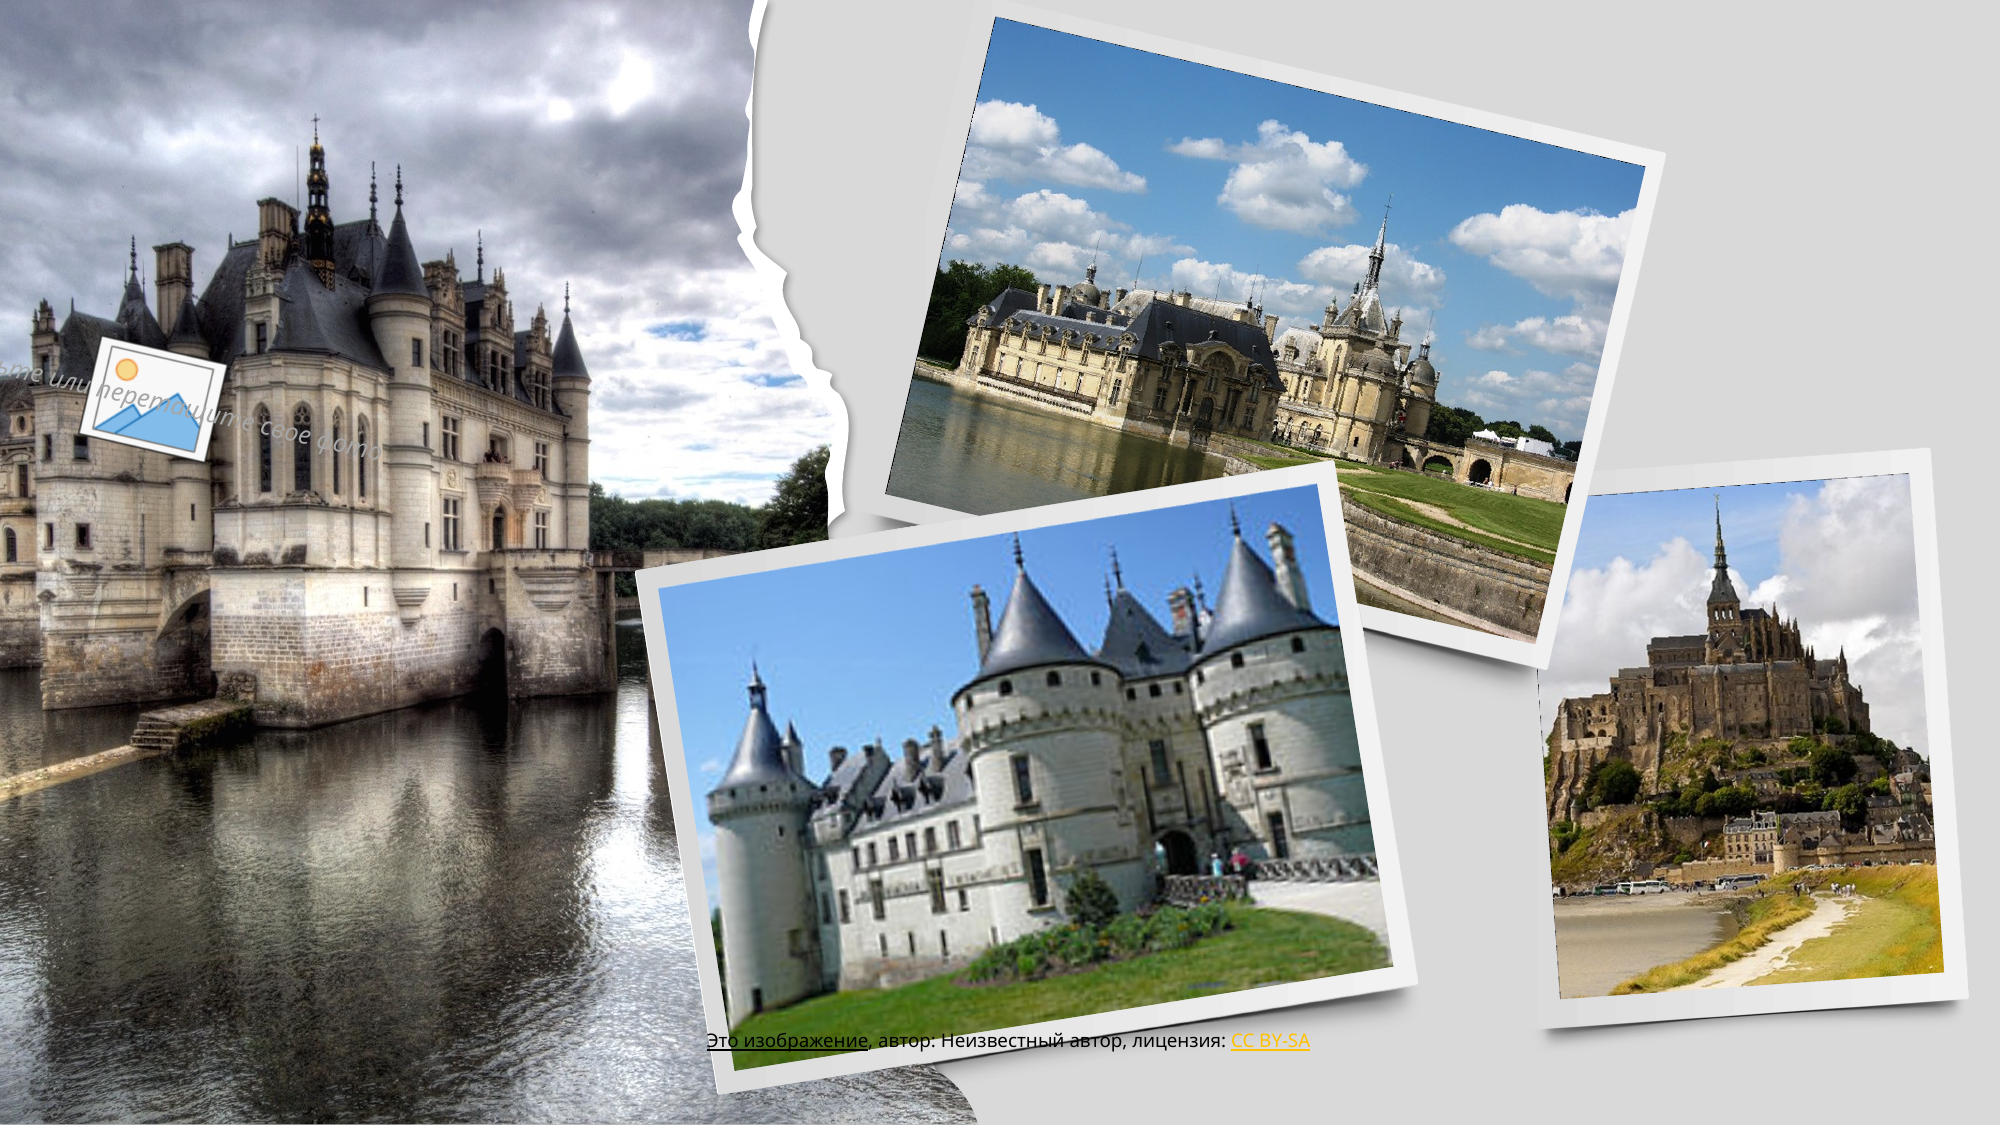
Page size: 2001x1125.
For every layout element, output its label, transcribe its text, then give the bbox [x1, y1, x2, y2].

picture [0, 0, 2001, 1125]
text_box Это изображение, автор: Неизвестный автор, лицензия: CC BY-SA [979, 1022, 1360, 1063]
